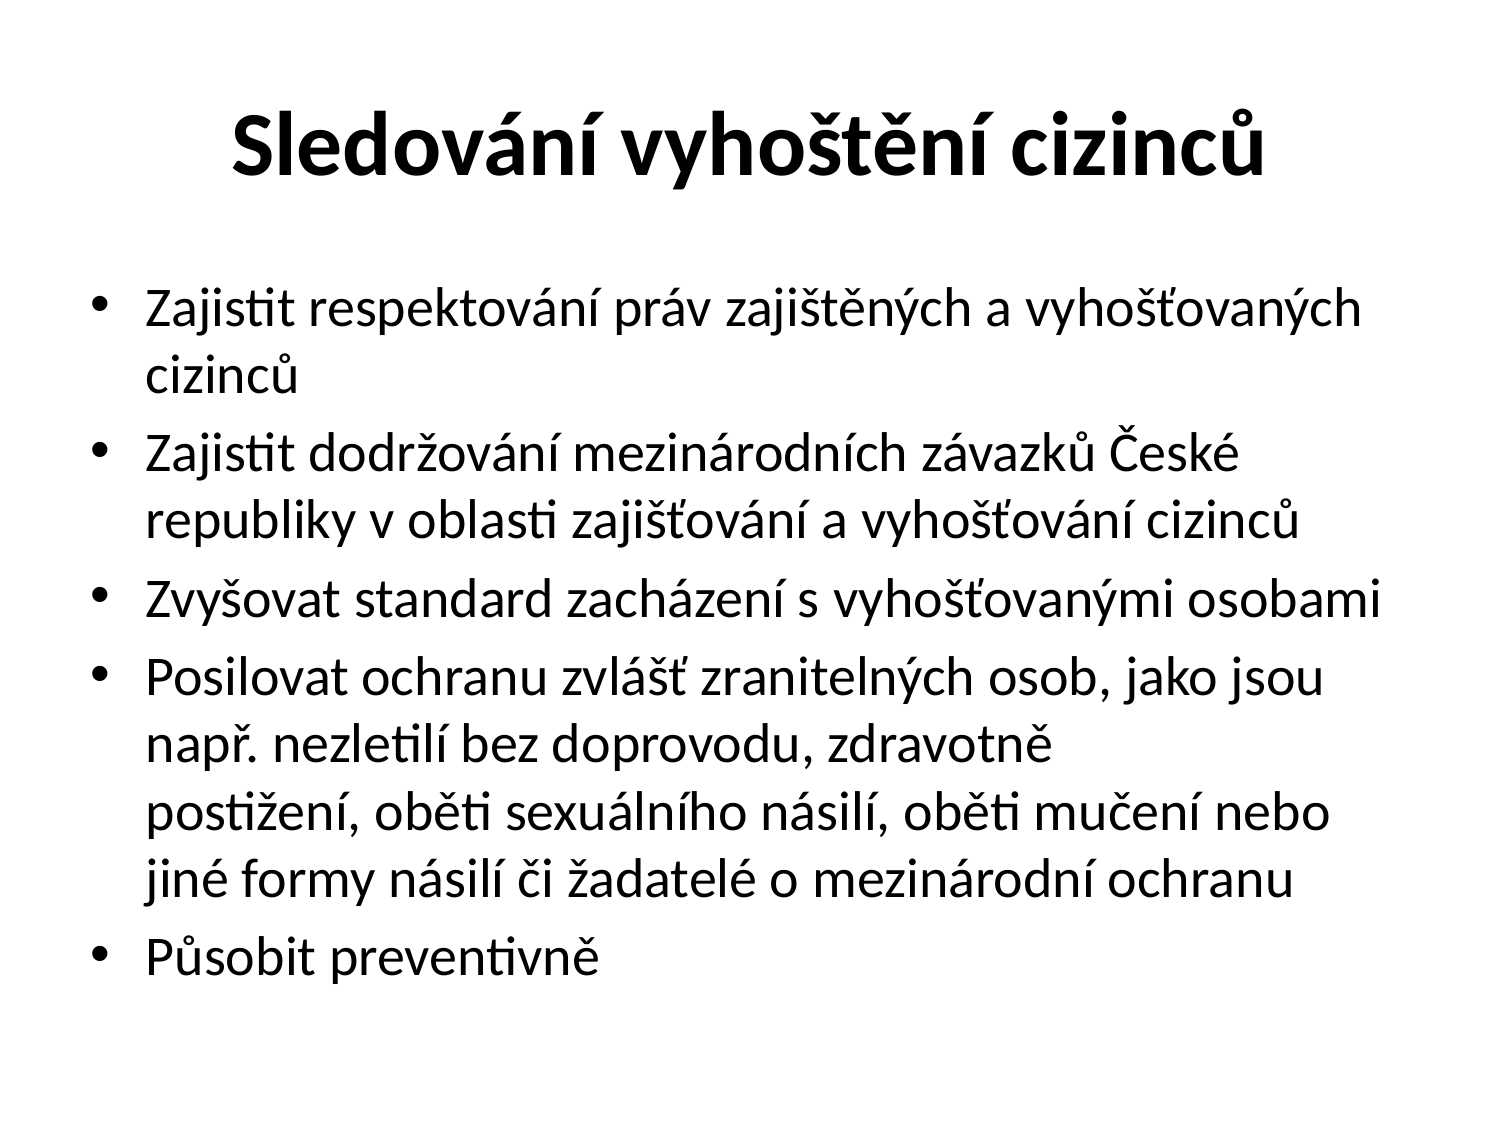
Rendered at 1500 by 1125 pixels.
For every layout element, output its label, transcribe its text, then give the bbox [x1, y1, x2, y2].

list Zajistit respektování práv zajištěných a vyhošťovaných cizinců Zajistit dodržování mezinárodních závazků České republiky v oblasti zajišťování a vyhošťování cizinců Zvyšovat standard zacházení s vyhošťovanými osobami Posilovat ochranu zvlášť zranitelných osob, jako jsou např. nezletilí bez doprovodu, zdravotně postižení, oběti sexuálního násilí, oběti mučení nebo jiné formy násilí či žadatelé o mezinárodní ochranu Působit preventivně [75, 262, 1425, 1005]
title Sledování vyhoštění cizinců [75, 45, 1425, 233]
